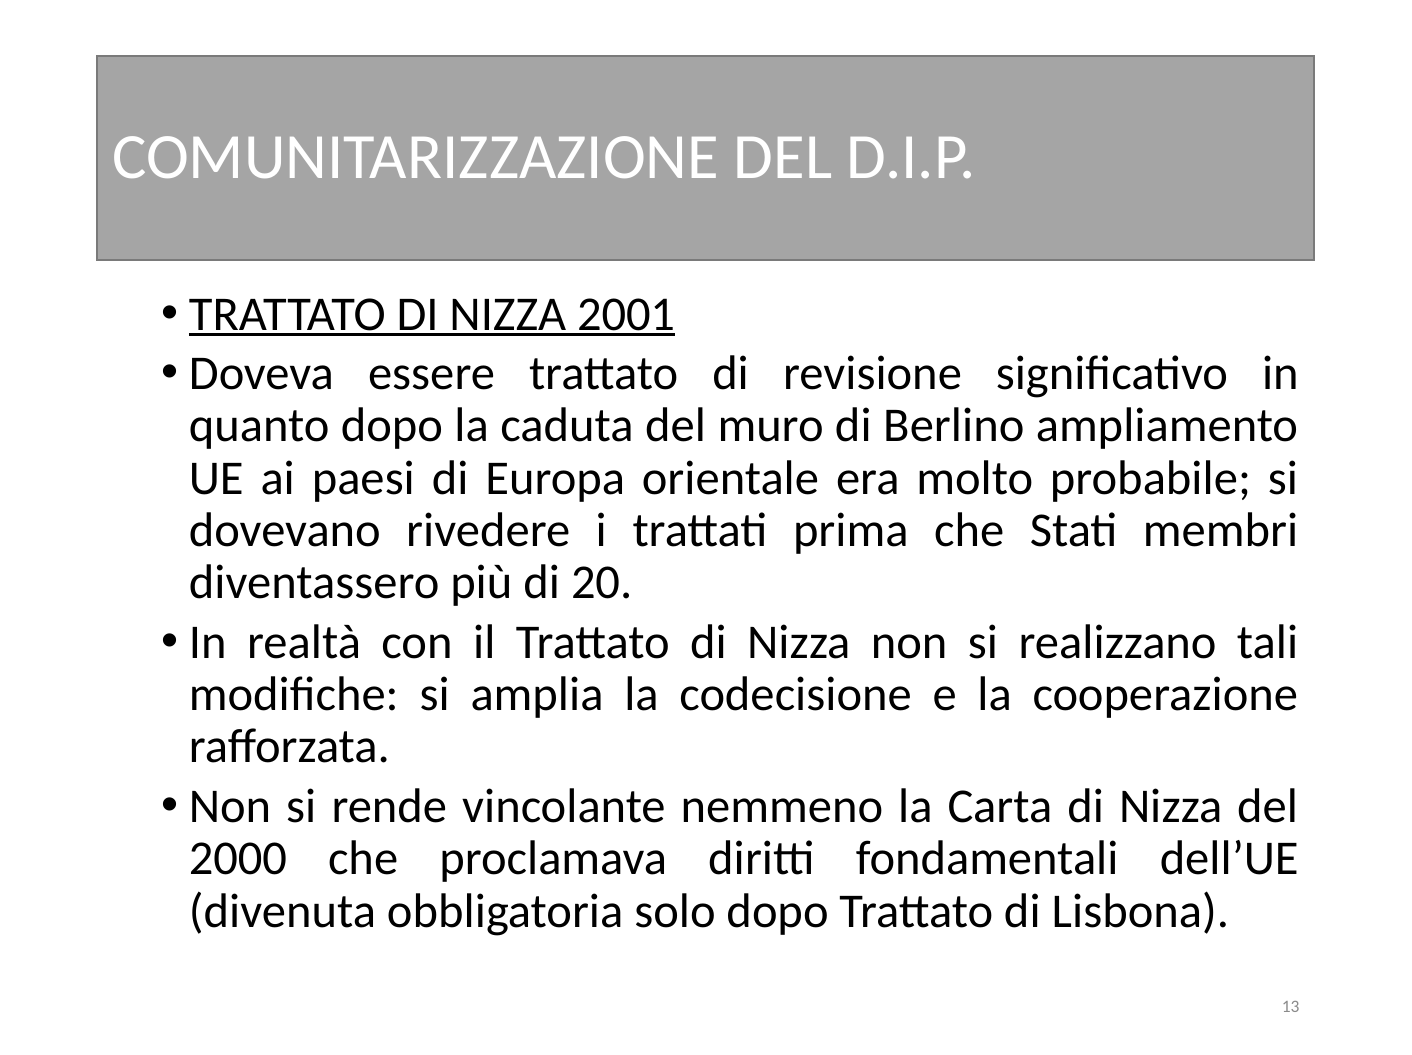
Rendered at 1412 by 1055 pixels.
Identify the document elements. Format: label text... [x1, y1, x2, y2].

title COMUNITARIZZAZIONE DEL D.I.P. [96, 55, 1315, 261]
list TRATTATO DI NIZZA 2001 Doveva essere trattato di revisione significativo in quanto dopo la caduta del muro di Berlino ampliamento UE ai paesi di Europa orientale era molto probabile; si dovevano rivedere i trattati prima che Stati membri diventassero più di 20. In realtà con il Trattato di Nizza non si realizzano tali modifiche: si amplia la codecisione e la cooperazione rafforzata. Non si rende vincolante nemmeno la Carta di Nizza del 2000 che proclamava diritti fondamentali dell’UE (divenuta obbligatoria solo dopo Trattato di Lisbona). [97, 280, 1315, 950]
slide_number 13 [996, 977, 1315, 1034]
